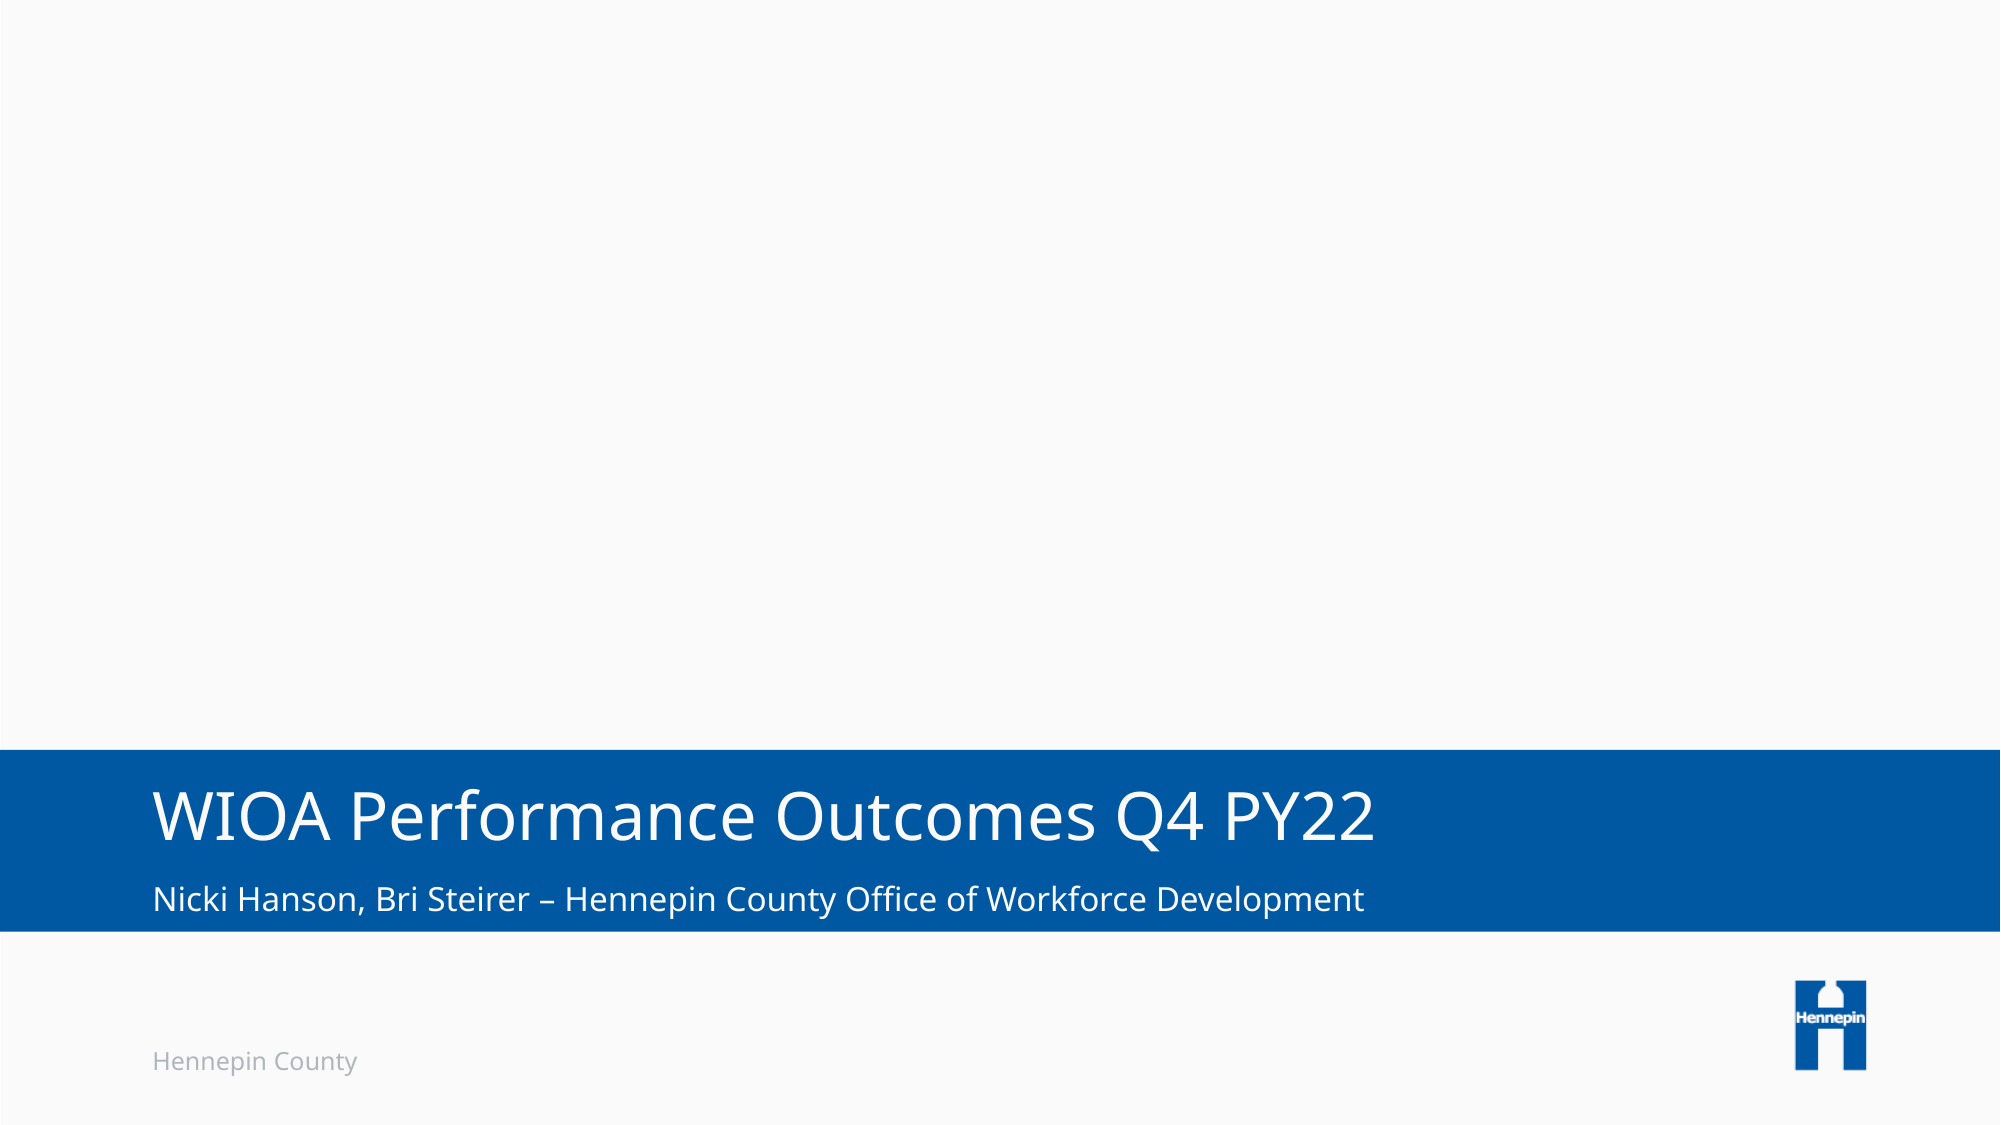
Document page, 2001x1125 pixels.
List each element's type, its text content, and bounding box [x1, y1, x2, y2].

picture [0, 0, 2001, 1125]
title WIOA Performance Outcomes Q4 PY22 [137, 775, 1863, 863]
list Nicki Hanson, Bri Steirer – Hennepin County Office of Workforce Development [137, 878, 1863, 918]
footer Hennepin County [137, 1032, 752, 1092]
